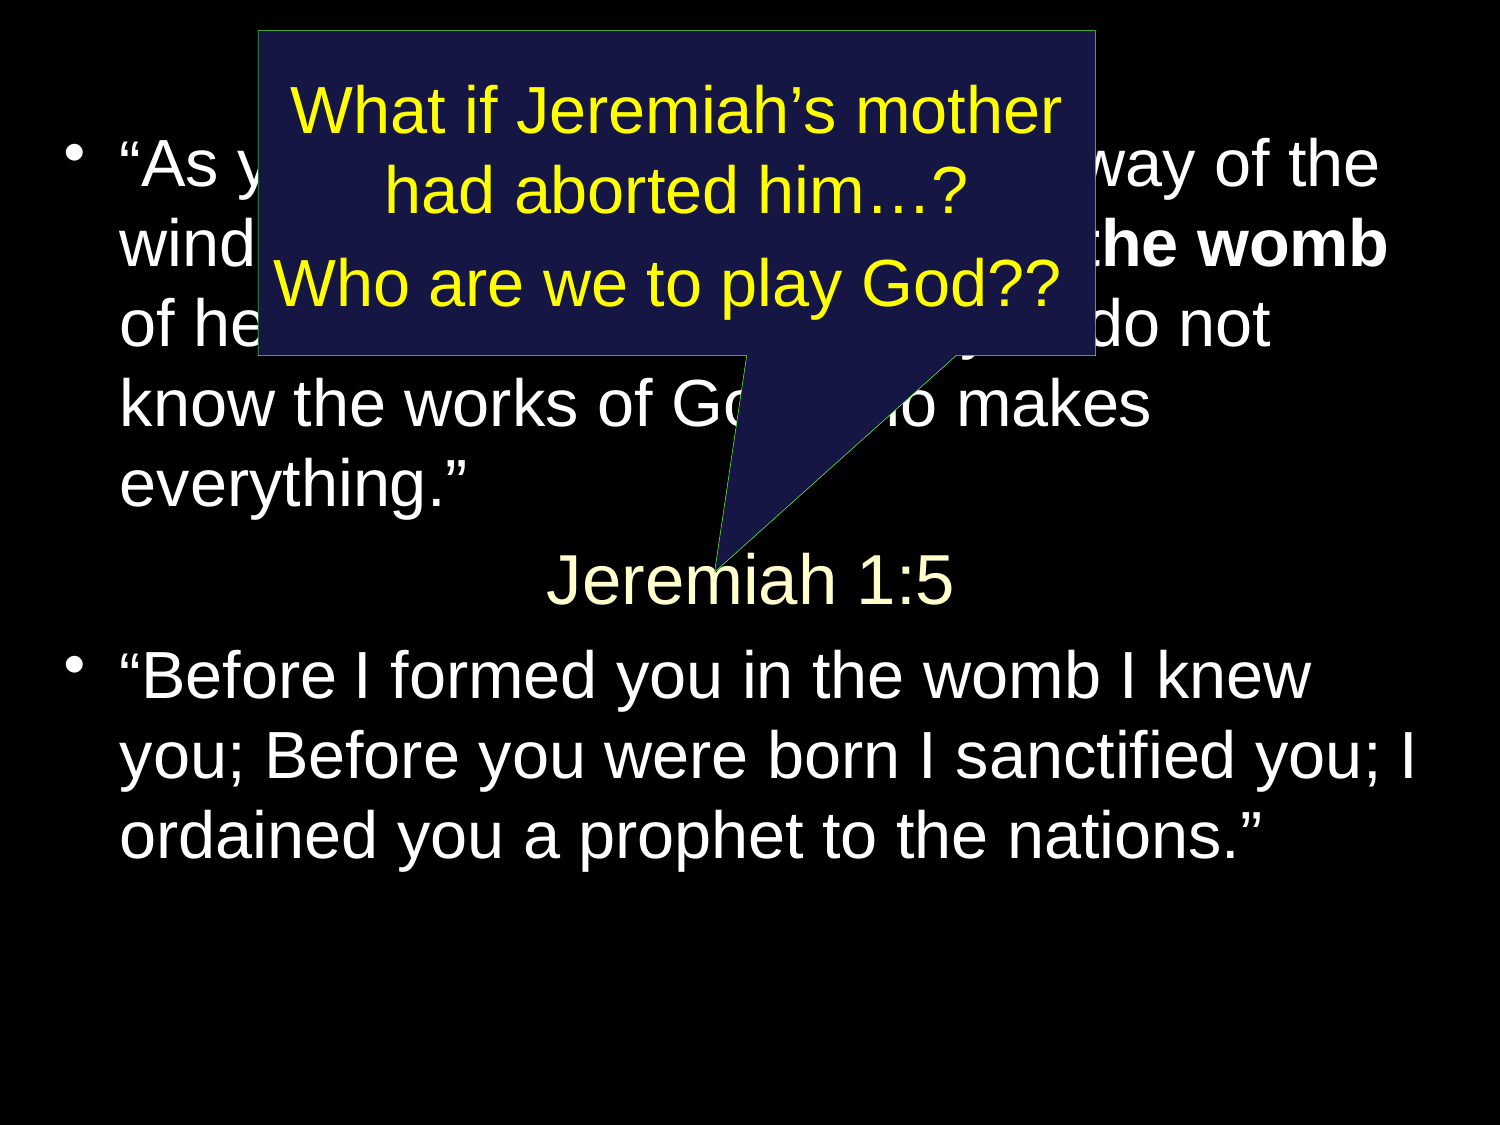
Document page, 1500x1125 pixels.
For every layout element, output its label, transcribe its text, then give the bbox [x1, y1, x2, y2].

list “As you do not know what is the way of the wind, Or how the bones grow in the womb of her who is with child, So you do not know the works of God who makes everything.” Jeremiah 1:5 “Before I formed you in the womb I knew you; Before you were born I sanctified you; I ordained you a prophet to the nations.” [48, 112, 1454, 1100]
text_box What if Jeremiah’s mother had aborted him…? Who are we to play God?? [256, 28, 1098, 574]
title Eccl.11:5 [75, 12, 1425, 112]
